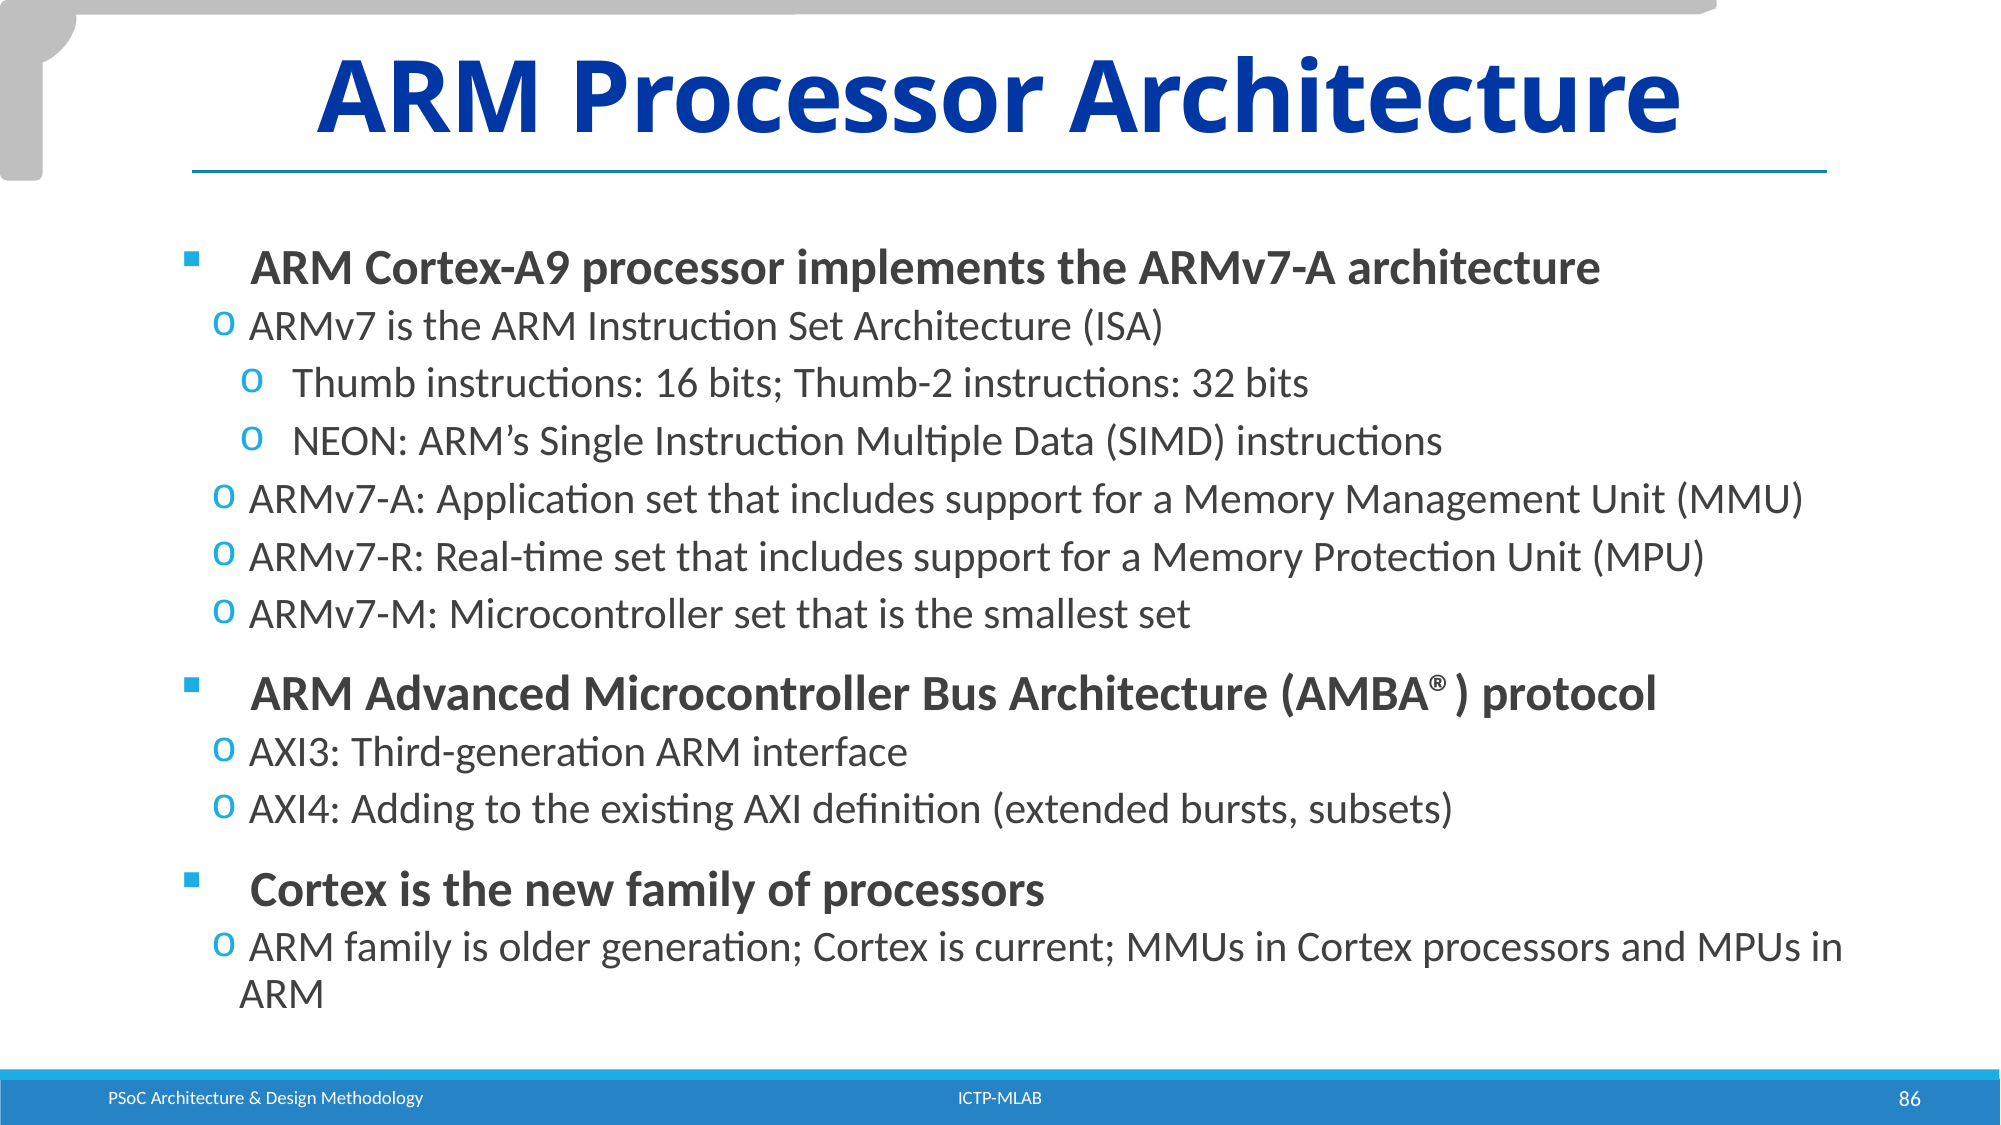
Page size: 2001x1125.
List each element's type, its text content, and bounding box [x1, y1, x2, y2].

slide_number 86 [1720, 1076, 1936, 1118]
title ARM Processor Architecture [99, 37, 1902, 161]
slide_number PSoC Architecture & Design Methodology [93, 1076, 499, 1118]
list ARM Cortex-A9 processor implements the ARMv7-A architecture ARMv7 is the ARM Instruction Set Architecture (ISA) Thumb instructions: 16 bits; Thumb-2 instructions: 32 bits NEON: ARM’s Single Instruction Multiple Data (SIMD) instructions ARMv7-A: Application set that includes support for a Memory Management Unit (MMU) ARMv7-R: Real-time set that includes support for a Memory Protection Unit (MPU) ARMv7-M: Microcontroller set that is the smallest set ARM Advanced Microcontroller Bus Architecture (AMBA®) protocol AXI3: Third-generation ARM interface AXI4: Adding to the existing AXI definition (extended bursts, subsets) Cortex is the new family of processors ARM family is older generation; Cortex is current; MMUs in Cortex processors and MPUs in ARM [180, 233, 1910, 1027]
footer ICTP-MLAB [604, 1076, 1396, 1118]
